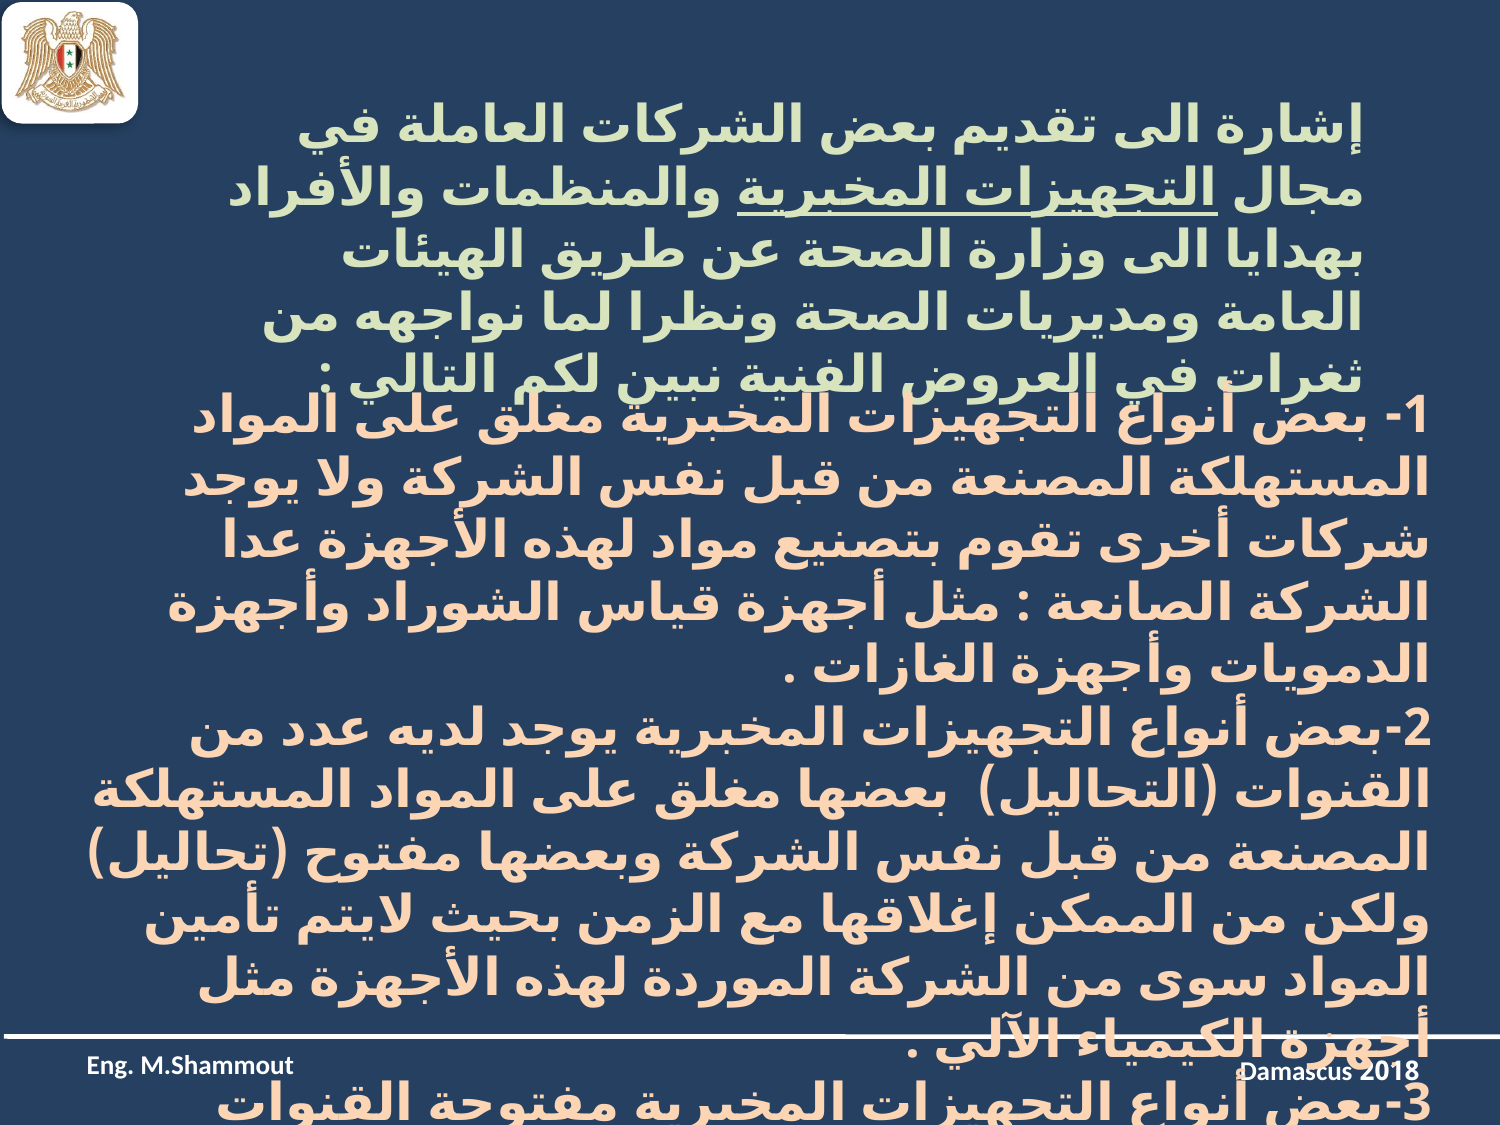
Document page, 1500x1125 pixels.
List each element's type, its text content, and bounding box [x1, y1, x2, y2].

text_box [3, 1036, 1500, 1094]
picture [1, 1, 139, 124]
text_box 1- بعض أنواع التجهيزات المخبرية مغلق على المواد المستهلكة المصنعة من قبل نفس الشركة ولا يوجد شركات أخرى تقوم بتصنيع مواد لهذه الأجهزة عدا الشركة الصانعة : مثل أجهزة قياس الشوراد وأجهزة الدمويات وأجهزة الغازات . 2-بعض أنواع التجهيزات المخبرية يوجد لديه عدد من القنوات (التحاليل) بعضها مغلق على المواد المستهلكة المصنعة من قبل نفس الشركة وبعضها مفتوح (تحاليل) ولكن من الممكن إغلاقها مع الزمن بحيث لايتم تأمين المواد سوى من الشركة الموردة لهذه الأجهزة مثل أجهزة الكيمياء الآلي . 3-بعض أنواع التجهيزات المخبرية مفتوحة القنوات (التحاليل) ولا يوجد مشكلة في توفر المواد لهذه الأجهزة من شركات أخرى . 4-تجهيزات مخبرية عامة [41, 373, 1447, 1034]
text_box إشارة الى تقديم بعض الشركات العاملة في مجال التجهيزات المخبرية والمنظمات والأفراد بهدايا الى وزارة الصحة عن طريق الهيئات العامة ومديريات الصحة ونظرا لما نواجهه من ثغرات في العروض الفنية نبين لكم التالي : [194, 83, 1381, 373]
text_box 1- بعض أنواع التجهيزات المخبرية مغلق على المواد المستهلكة المصنعة من قبل نفس الشركة ولا يوجد شركات أخرى تقوم بتصنيع مواد لهذه الأجهزة عدا الشركة الصانعة : مثل أجهزة قياس الشوراد وأجهزة الدمويات وأجهزة الغازات . 2-بعض أنواع التجهيزات المخبرية يوجد لديه عدد من القنوات (التحاليل) بعضها مغلق على المواد المستهلكة المصنعة من قبل نفس الشركة وبعضها مفتوح (تحاليل) ولكن من الممكن إغلاقها مع الزمن بحيث لايتم تأمين المواد سوى من الشركة الموردة لهذه الأجهزة مثل أجهزة الكيمياء الآلي . 3-بعض أنواع التجهيزات المخبرية مفتوحة القنوات (التحاليل) ولا يوجد مشكلة في توفر المواد لهذه الأجهزة من شركات أخرى . 4-تجهيزات مخبرية عامة [41, 1102, 1447, 1125]
